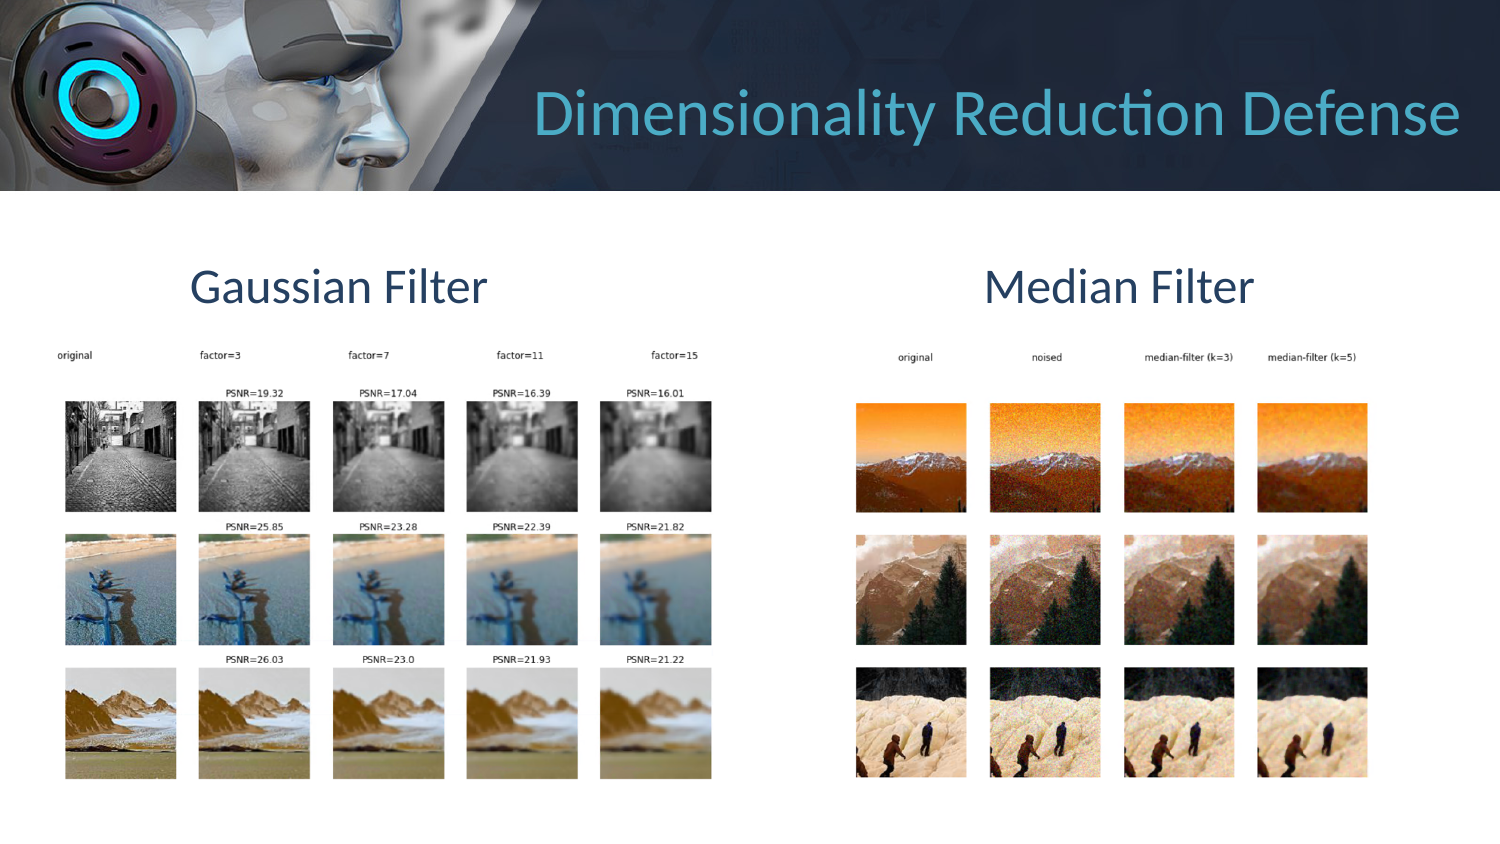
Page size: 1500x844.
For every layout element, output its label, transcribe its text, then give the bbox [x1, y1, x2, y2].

title Dimensionality Reduction Defense [123, 46, 1477, 172]
list Gaussian Filter Median Filter [73, 246, 1427, 798]
picture [0, 0, 1500, 844]
